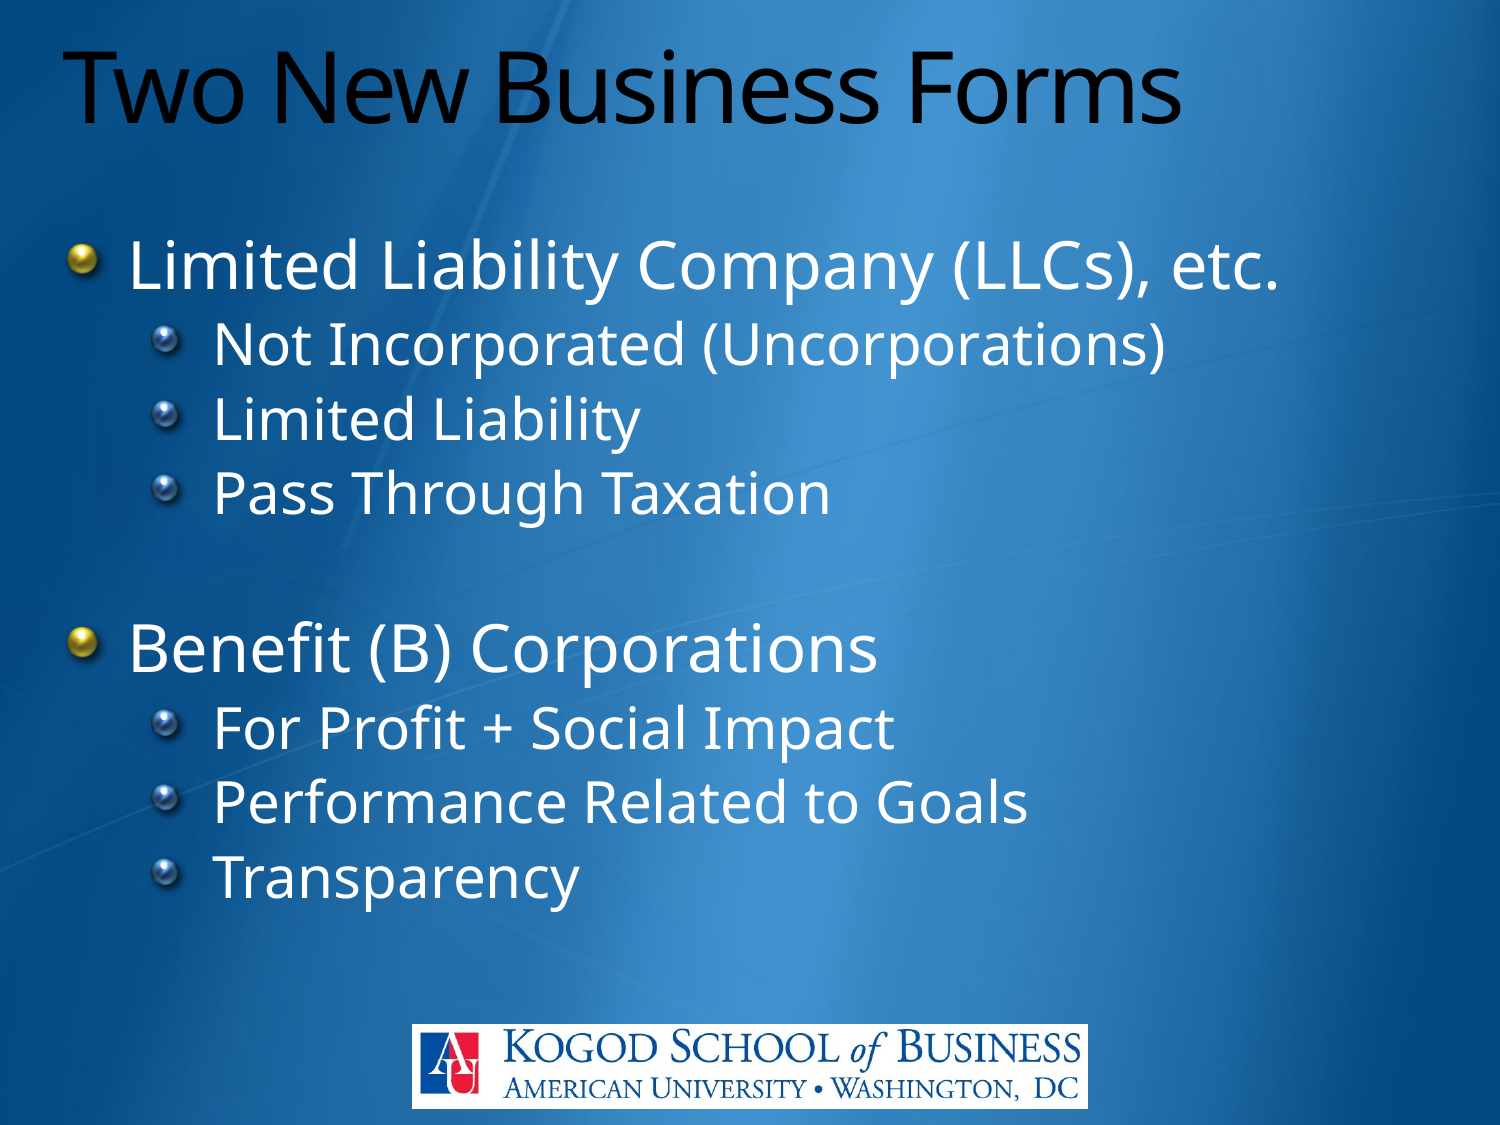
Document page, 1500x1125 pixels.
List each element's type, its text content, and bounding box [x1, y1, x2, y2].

title Two New Business Forms [62, 37, 1438, 147]
list Limited Liability Company (LLCs), etc. Not Incorporated (Uncorporations) Limited Liability Pass Through Taxation Benefit (B) Corporations For Profit + Social Impact Performance Related to Goals Transparency [62, 231, 1438, 1027]
picture [0, 0, 1500, 1125]
